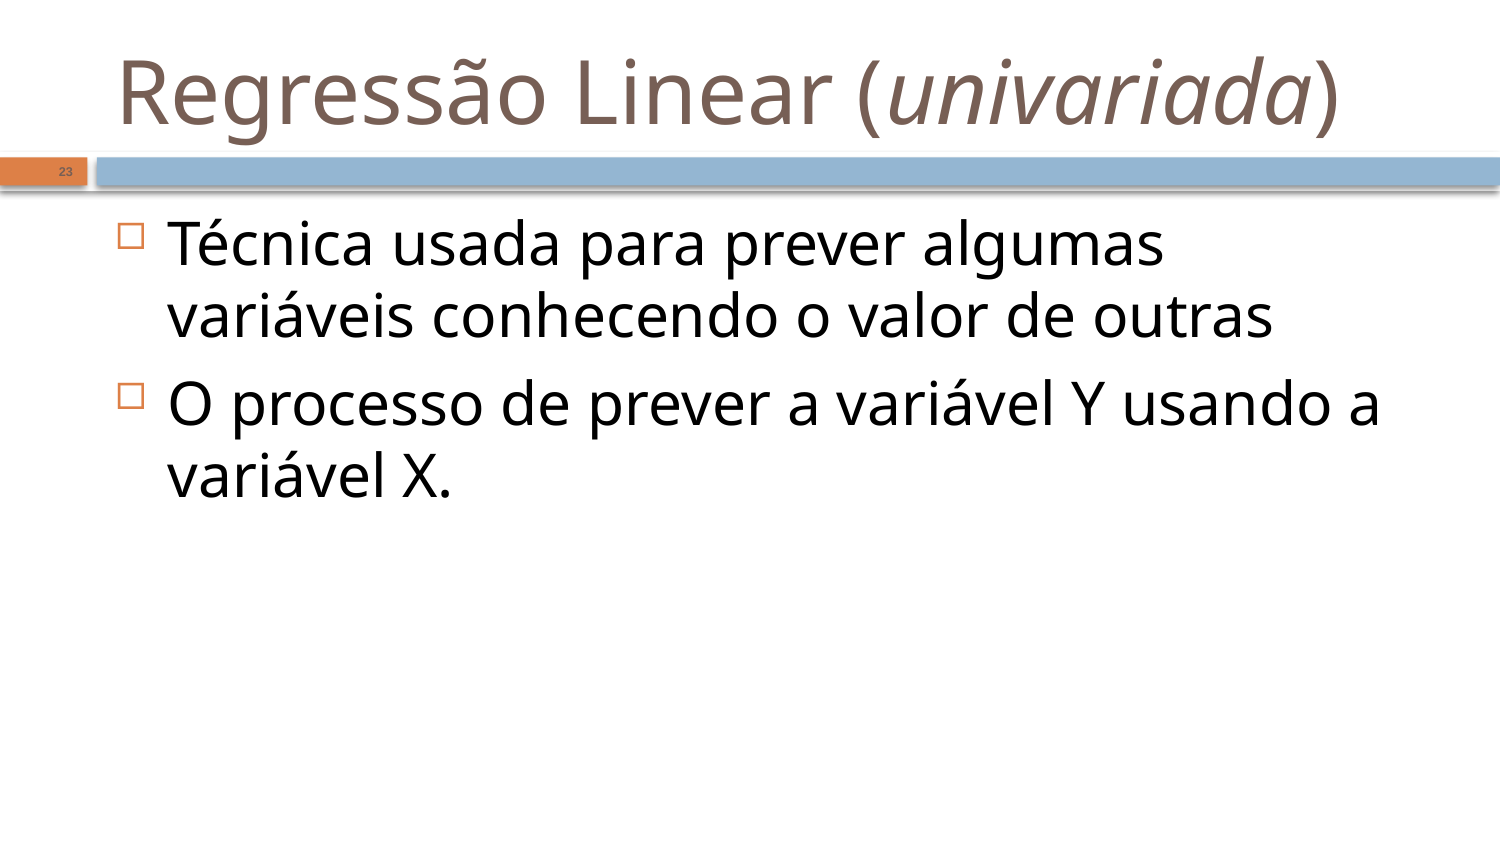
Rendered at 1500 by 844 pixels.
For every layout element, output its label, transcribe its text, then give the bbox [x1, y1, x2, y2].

list Técnica usada para prever algumas variáveis ​​conhecendo o valor de outras O processo de prever a variável Y usando a variável X. [100, 197, 1438, 751]
title Regressão Linear (univariada) [100, 28, 1438, 150]
slide_number 23 [0, 156, 88, 187]
